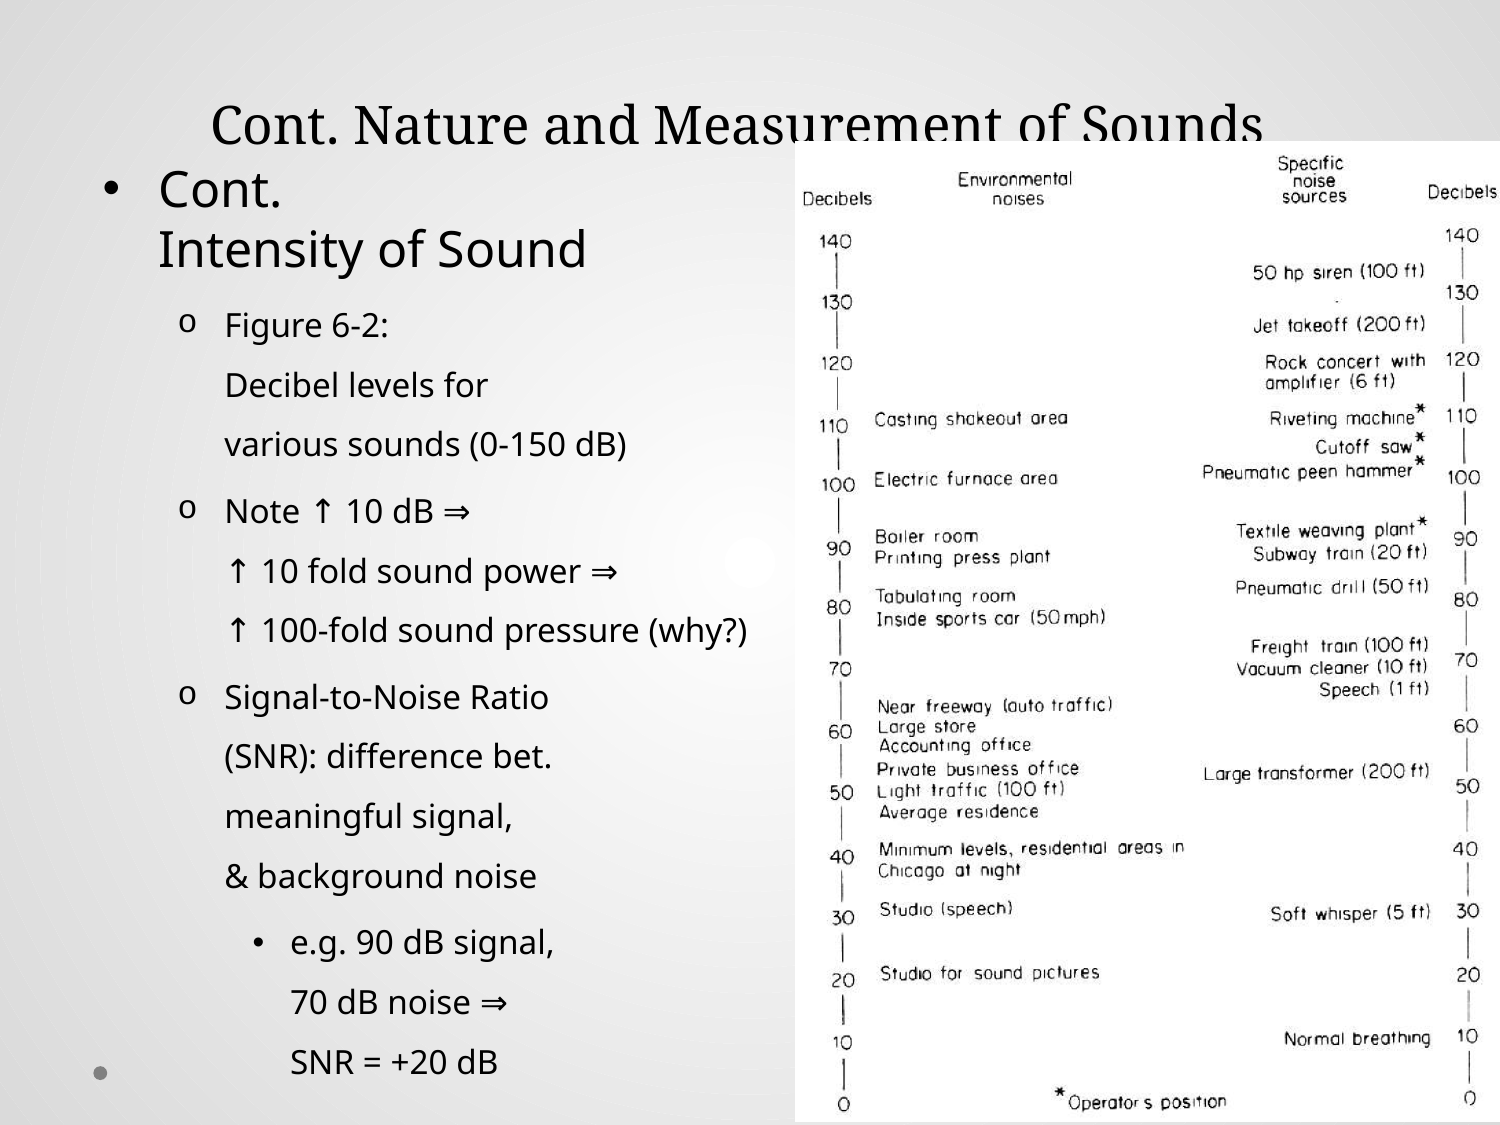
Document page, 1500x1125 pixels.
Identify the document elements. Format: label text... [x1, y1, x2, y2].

title Cont. Nature and Measurement of Sounds [62, 62, 1413, 163]
list Cont. Intensity of Sound Figure 6-2: Decibel levels for various sounds (0-150 dB) Note ↑ 10 dB ⇒ ↑ 10 fold sound power ⇒ ↑ 100-fold sound pressure (why?) Signal-to-Noise Ratio (SNR): difference bet. meaningful signal, & background noise e.g. 90 dB signal, 70 dB noise ⇒ SNR = +20 dB [87, 149, 790, 1122]
picture [795, 140, 1500, 1122]
